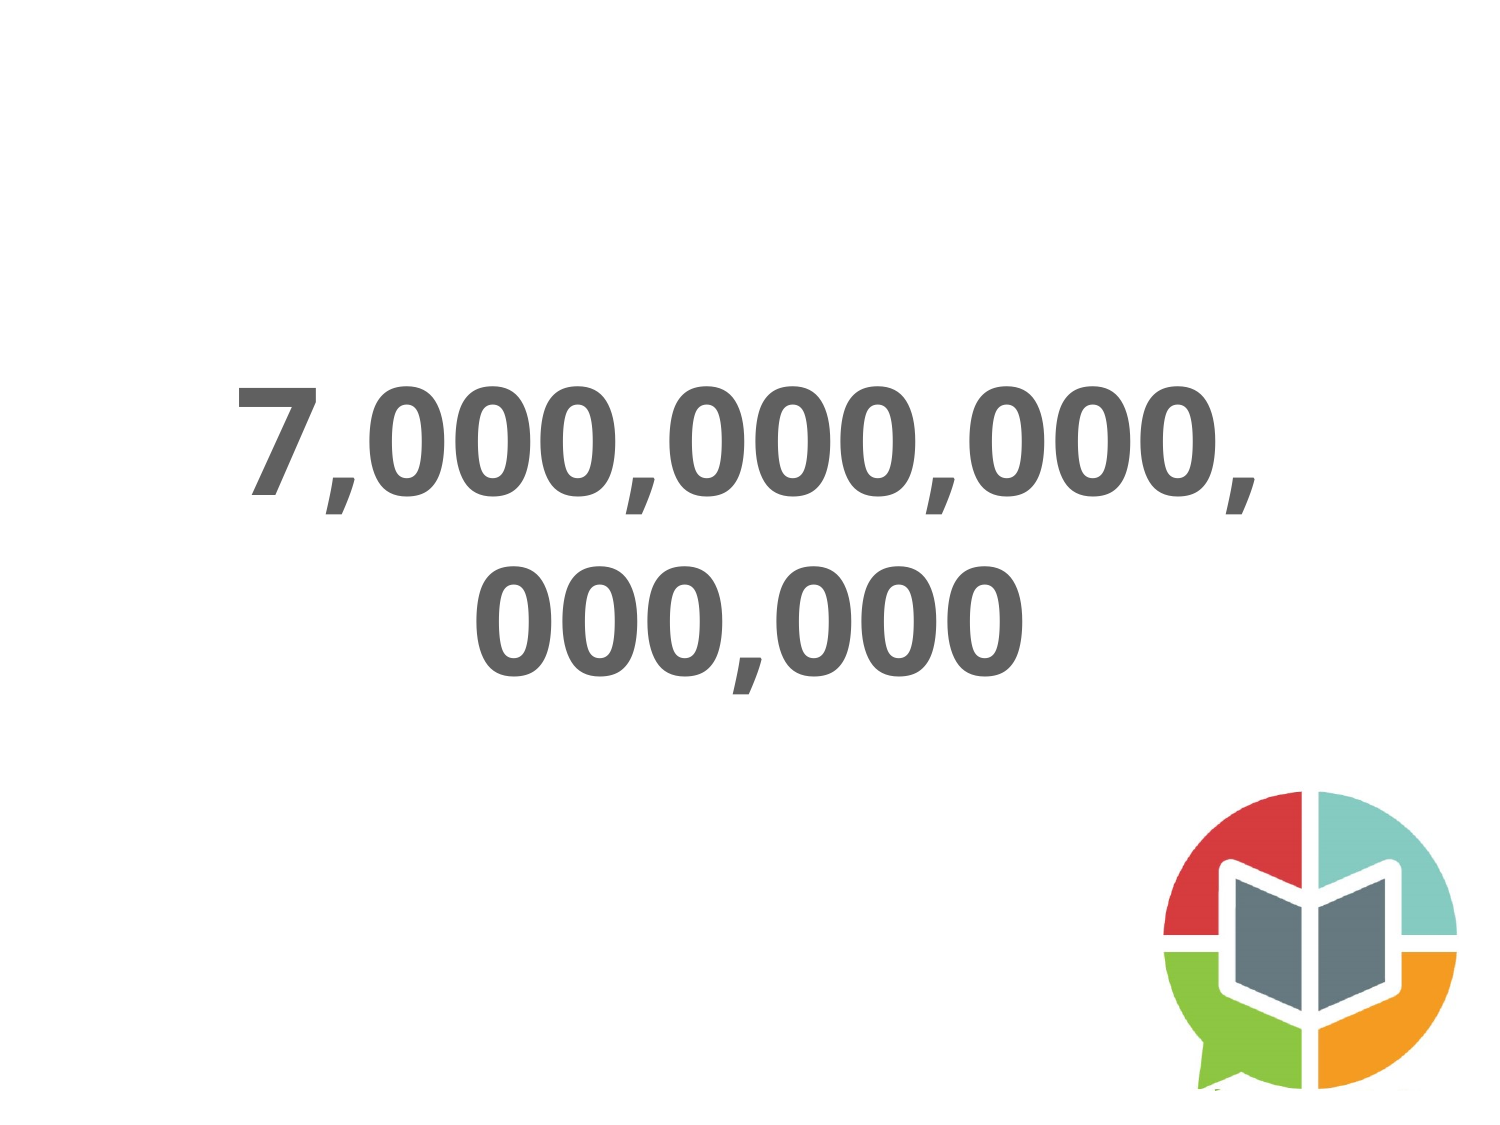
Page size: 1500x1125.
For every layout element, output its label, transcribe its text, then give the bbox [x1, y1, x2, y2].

text_box 7,000,000,000, 000,000 [47, 338, 1453, 713]
picture [1163, 786, 1459, 1091]
